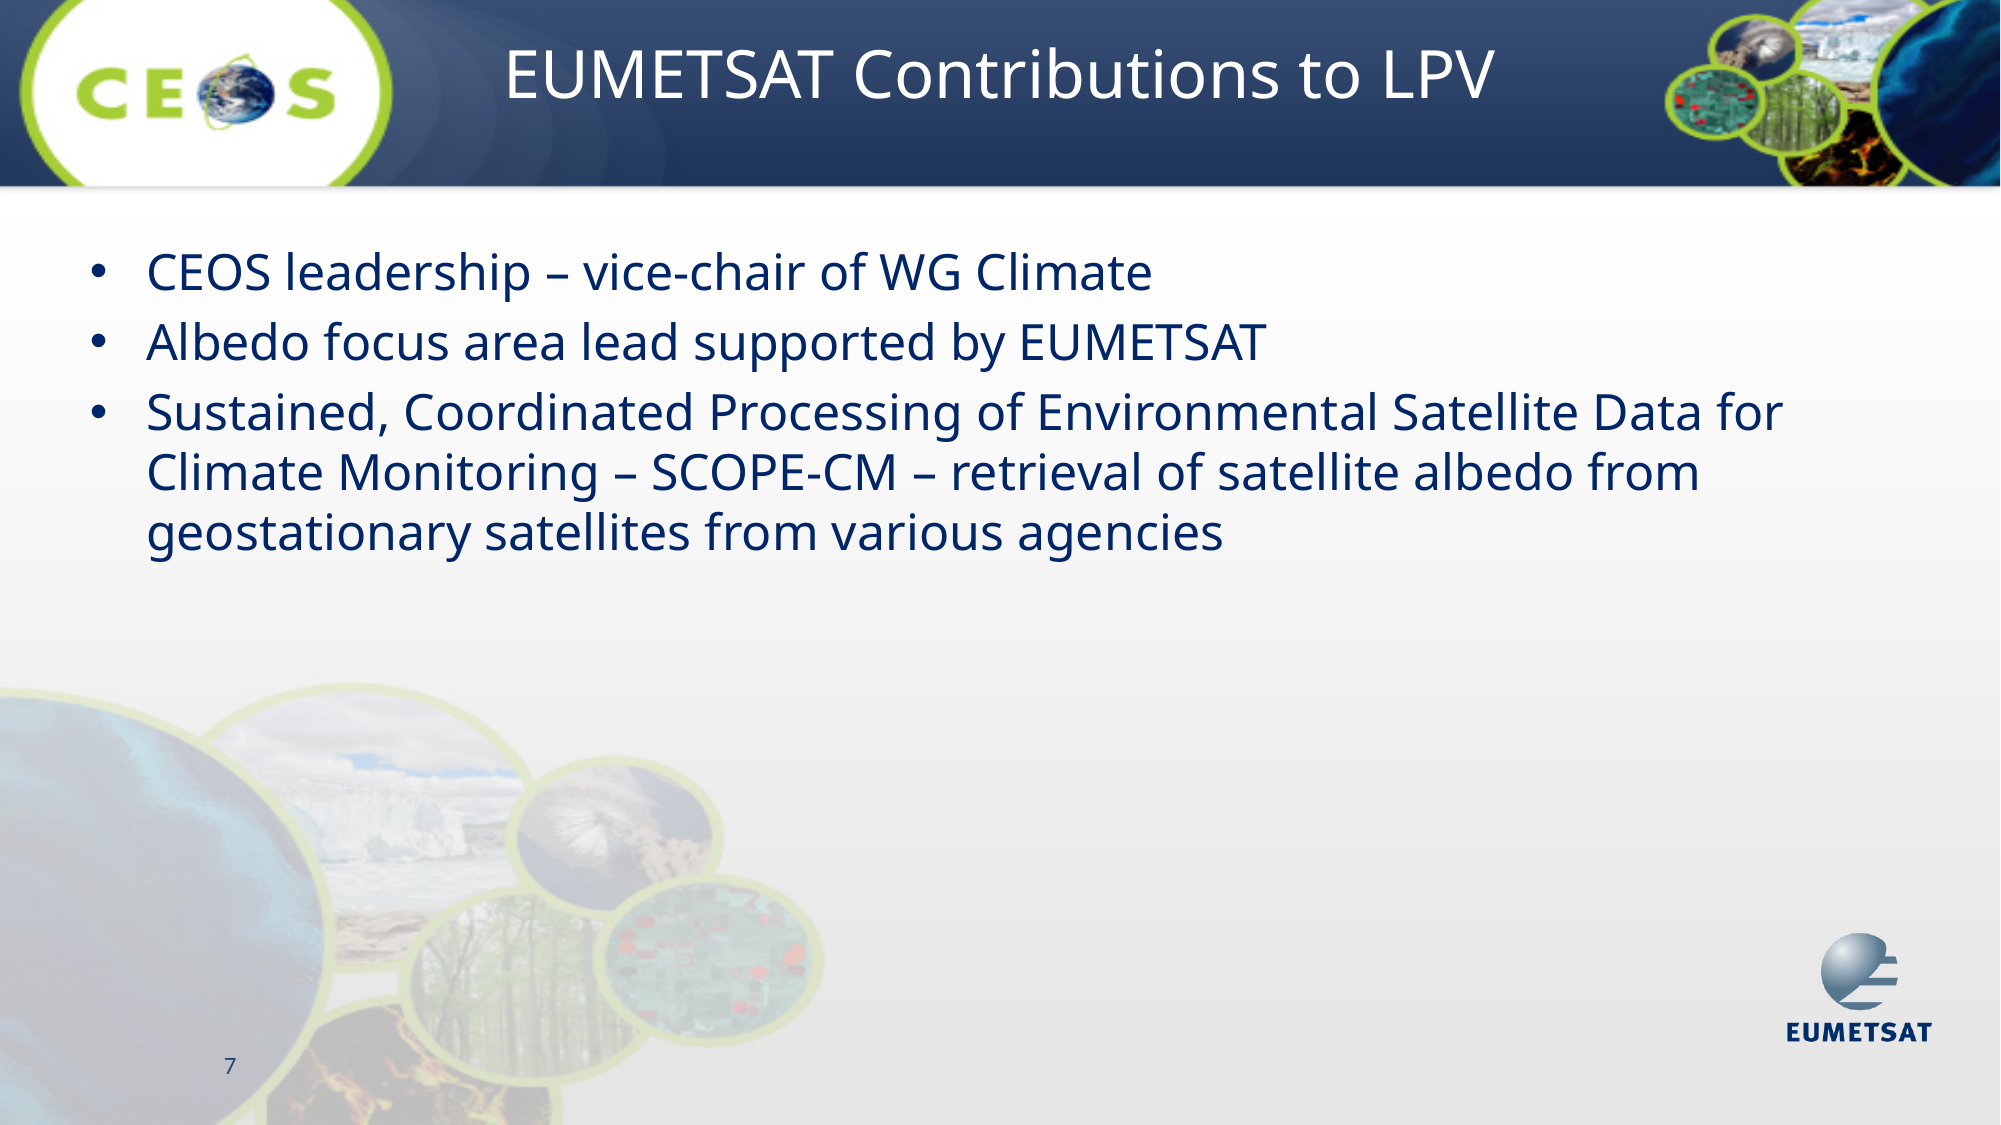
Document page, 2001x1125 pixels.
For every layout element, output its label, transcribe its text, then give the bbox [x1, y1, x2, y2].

title EUMETSAT Contributions to LPV [99, 24, 1900, 150]
slide_number 7 [133, 1043, 245, 1089]
picture [0, 0, 2001, 1125]
list CEOS leadership – vice-chair of WG Climate Albedo focus area lead supported by EUMETSAT Sustained, Coordinated Processing of Environmental Satellite Data for Climate Monitoring – SCOPE-CM – retrieval of satellite albedo from geostationary satellites from various agencies [75, 232, 1875, 1043]
